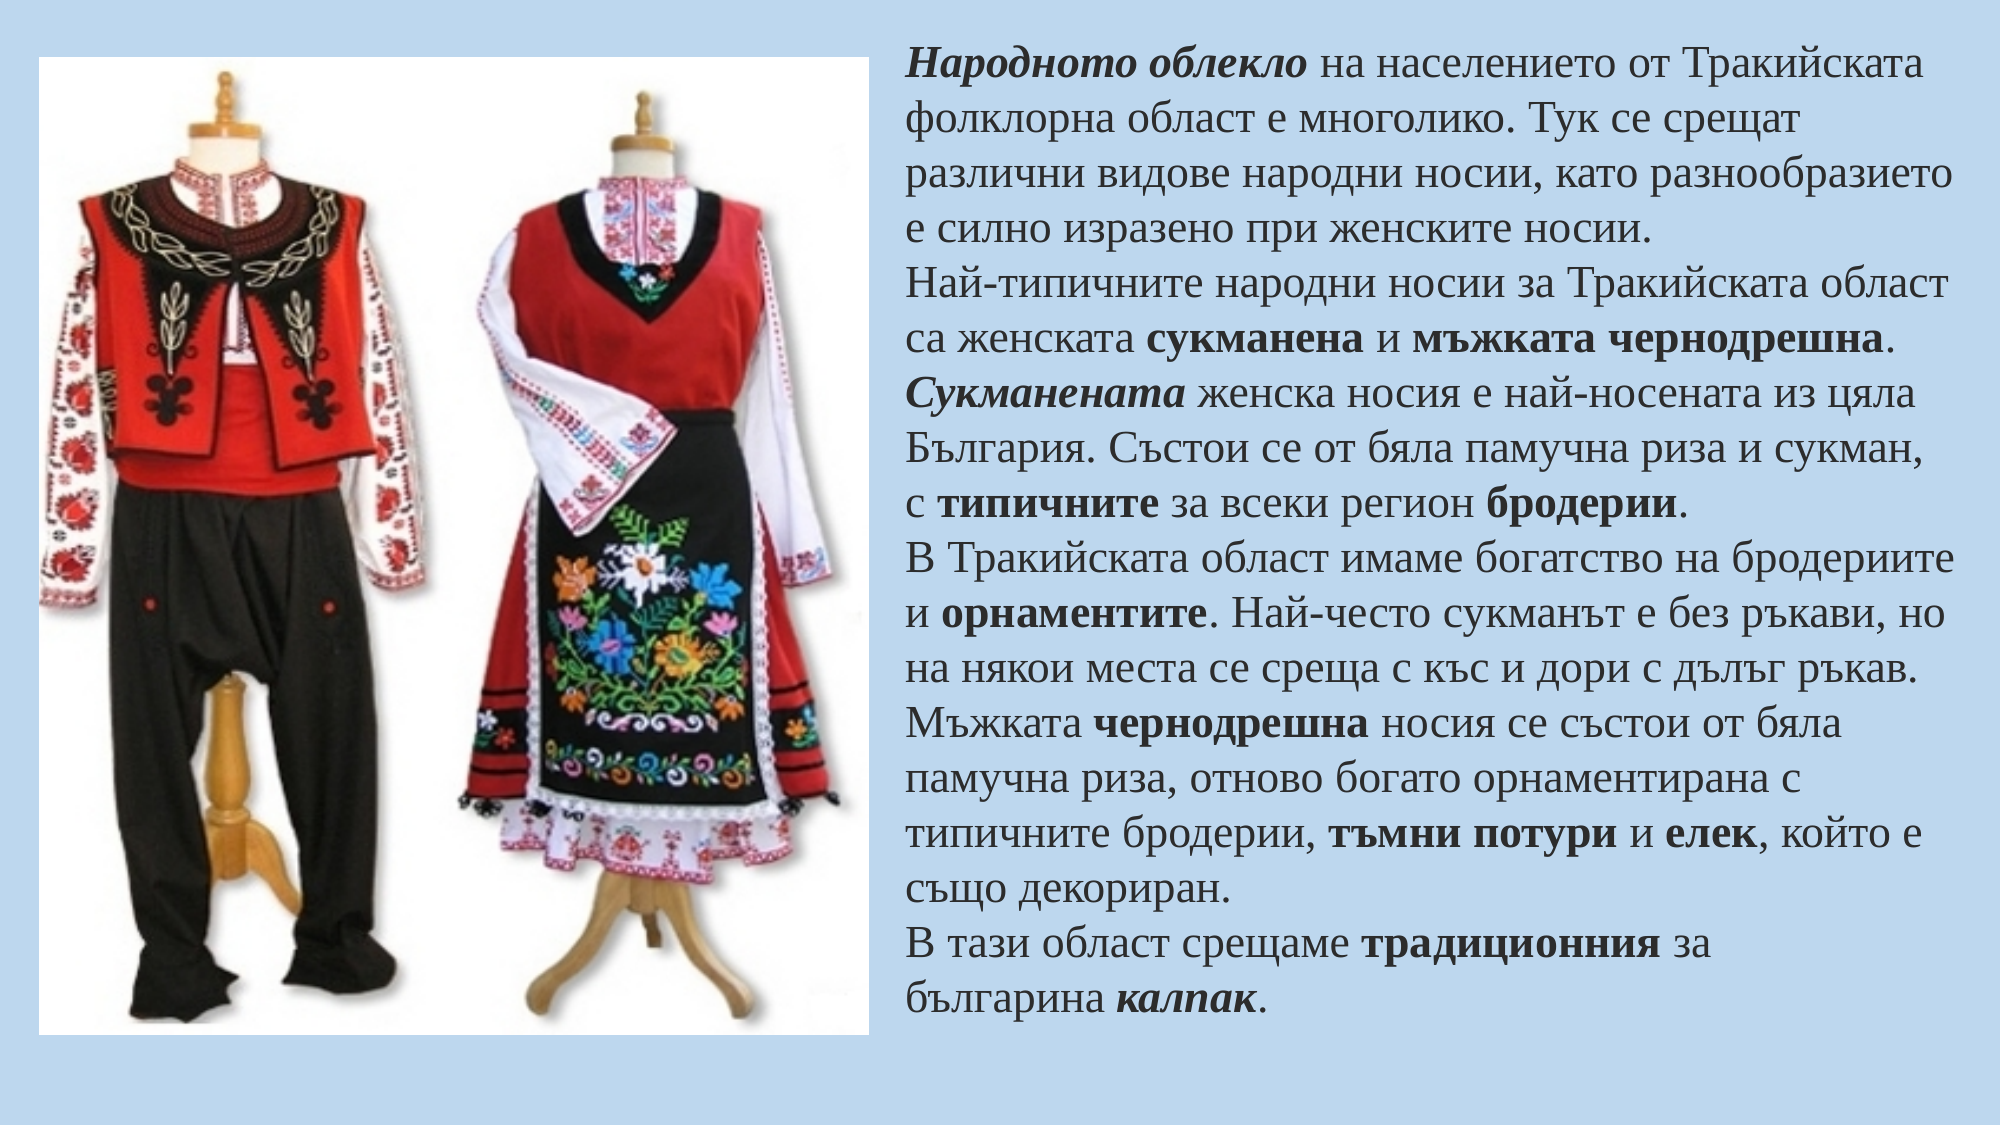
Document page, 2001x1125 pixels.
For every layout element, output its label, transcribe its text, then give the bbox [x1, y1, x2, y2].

text_box Народното облекло на населението от Тракийската фолклорна област е многолико. Тук се срещат различни видове народни носии, като разнообразието е силно изразено при женските носии. Най-типичните народни носии за Тракийската област са женската сукманена и мъжката чернодрешна. Сукманената женска носия е най-носената из цяла България. Състои се от бяла памучна риза и сукман, с типичните за всеки регион бродерии. В Тракийската област имаме богатство на бродериите и орнаментите. Най-често сукманът е без ръкави, но на някои места се среща с къс и дори с дълъг ръкав. Мъжката чернодрешна носия се състои от бяла памучна риза, отново богато орнаментирана с типичните бродерии, тъмни потури и елек, който е също декориран. В тази област срещаме традиционния за българина калпак. [890, 24, 1987, 1085]
picture [39, 57, 869, 1035]
